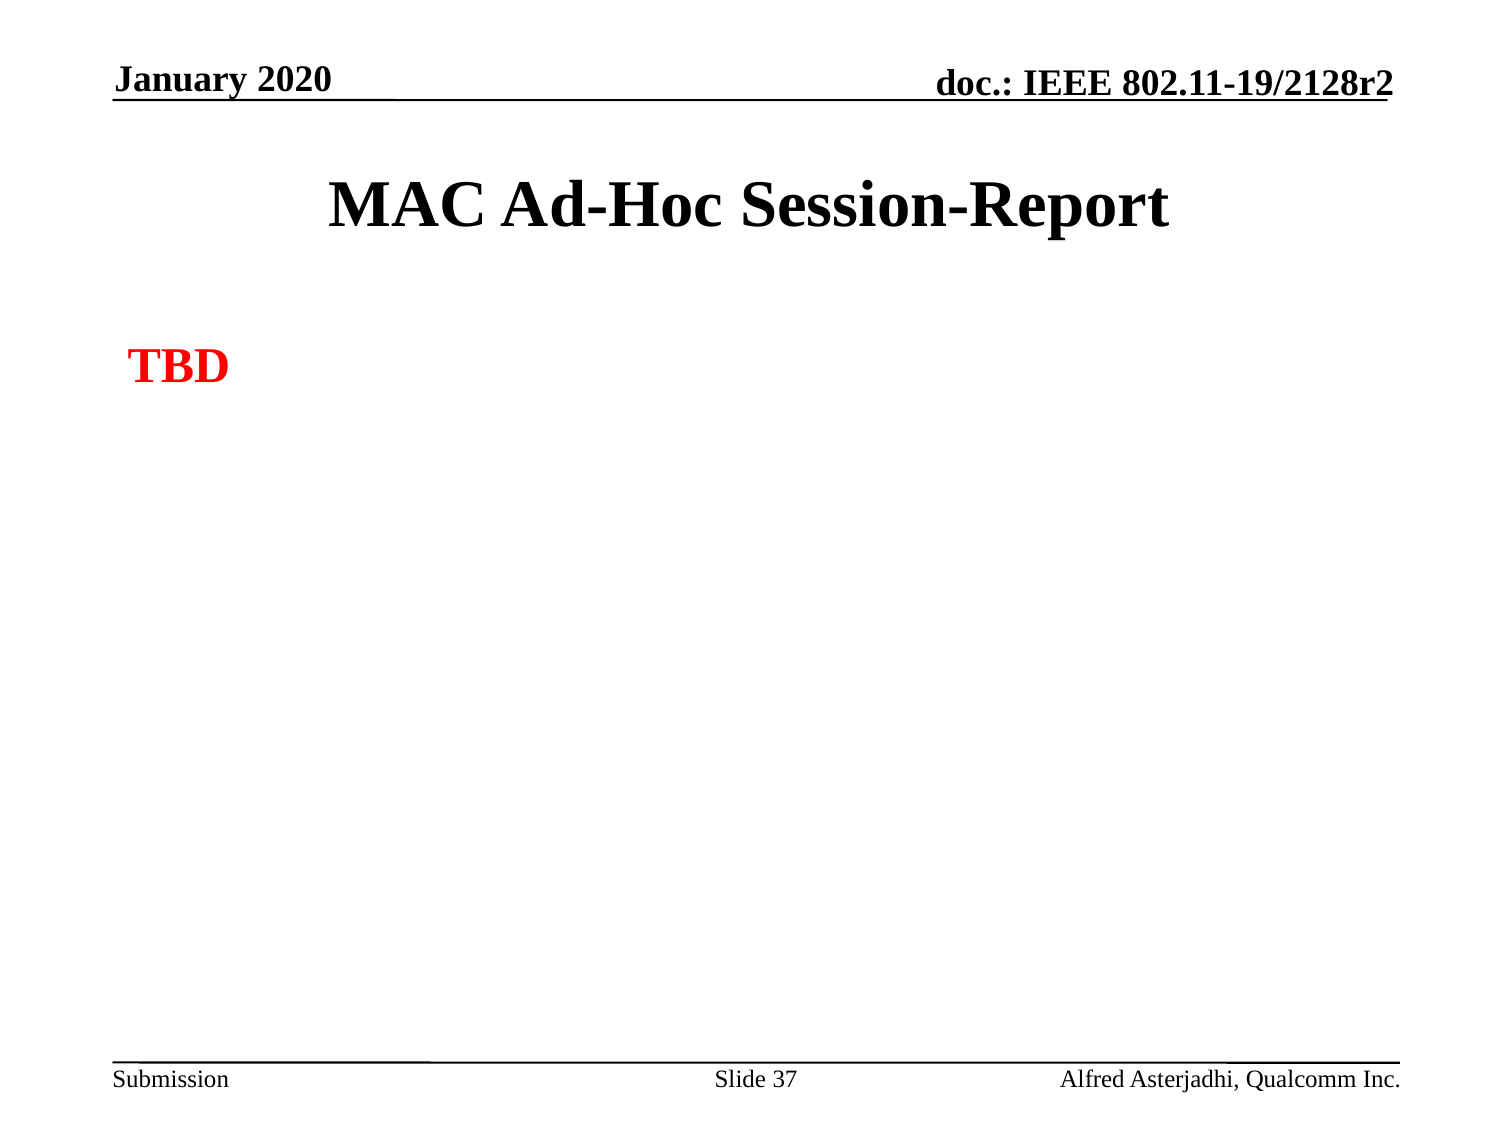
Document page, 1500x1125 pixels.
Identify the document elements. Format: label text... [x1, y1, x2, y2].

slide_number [114, 54, 493, 100]
footer Alfred Asterjadhi, Qualcomm Inc. [878, 1061, 1402, 1093]
list TBD [112, 324, 1388, 1000]
slide_number Slide 37 [712, 1061, 800, 1123]
title MAC Ad-Hoc Session-Report [112, 112, 1388, 288]
